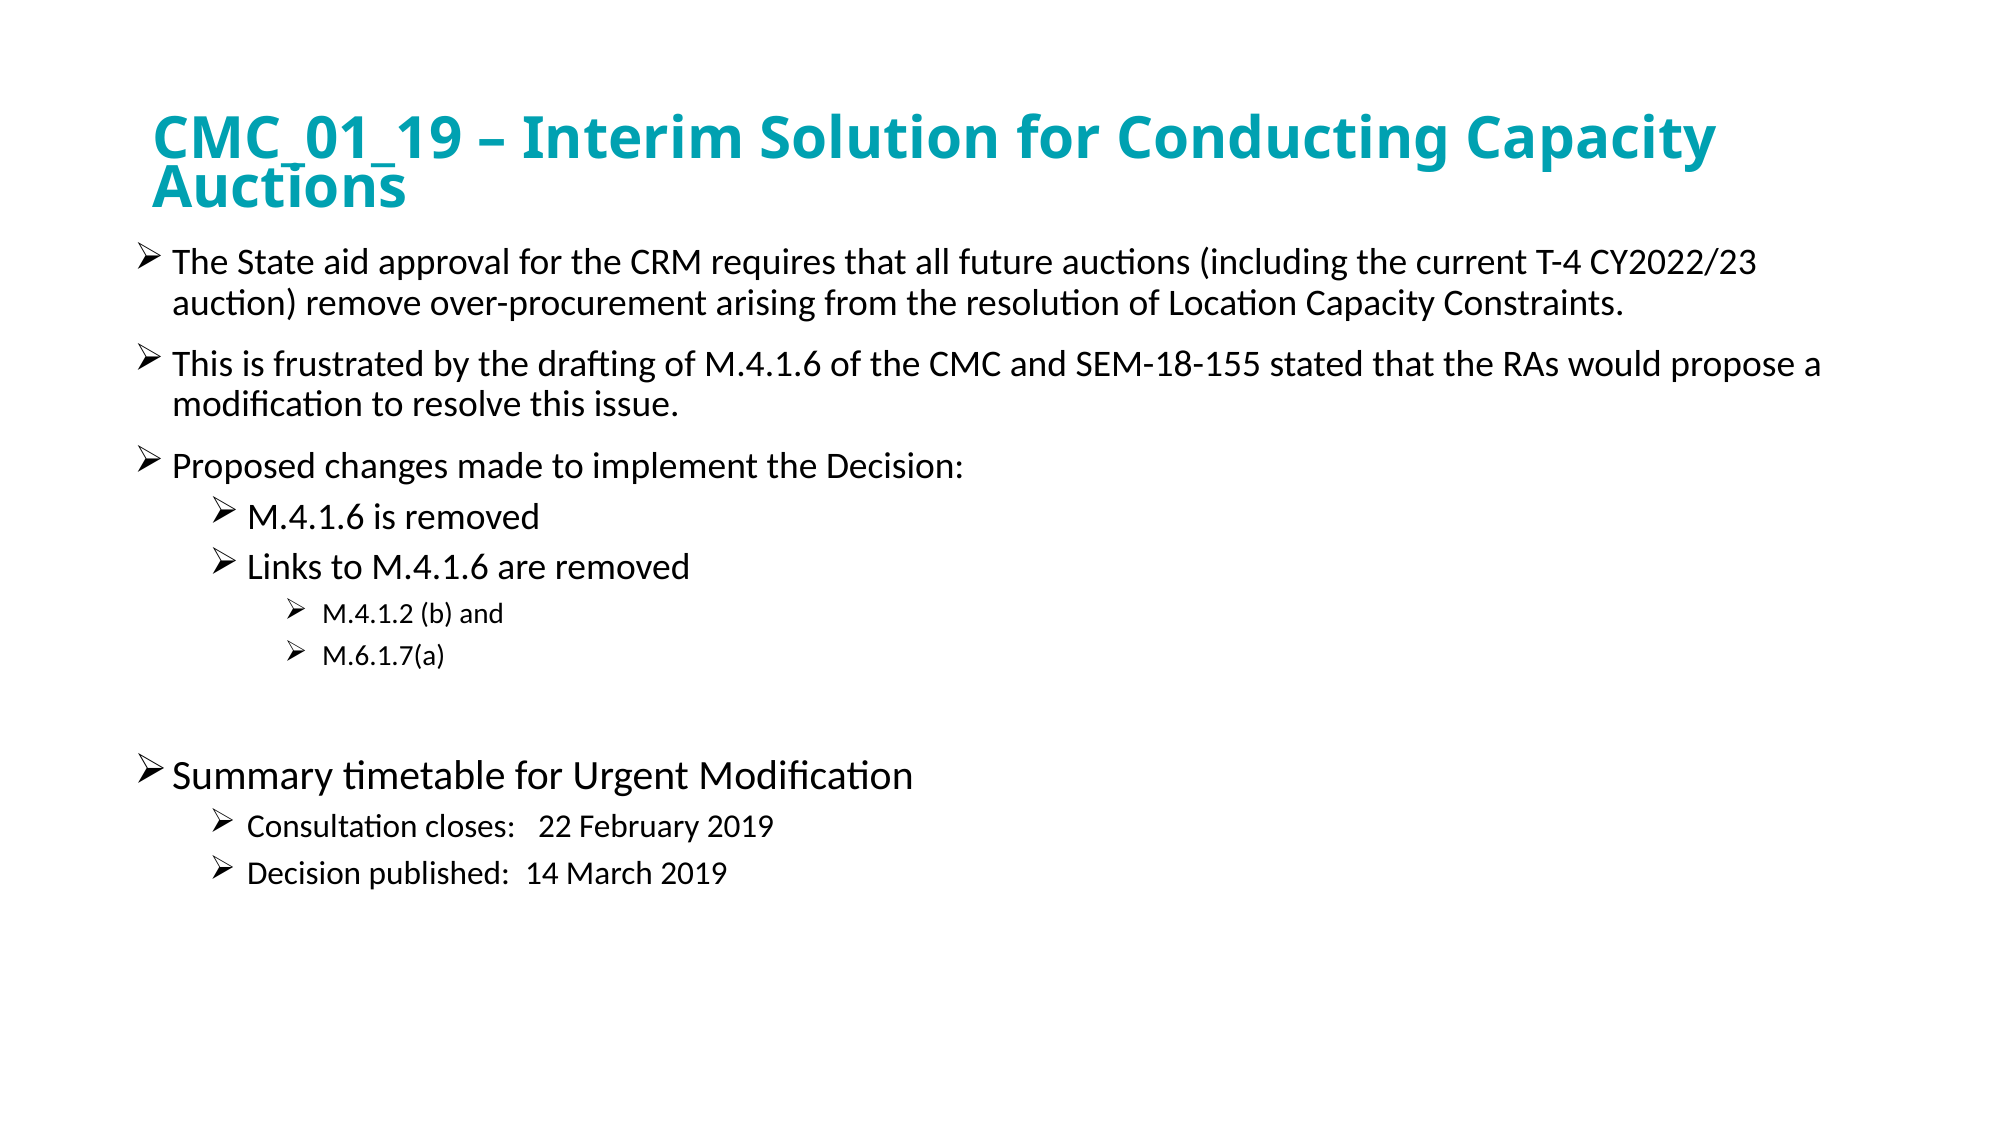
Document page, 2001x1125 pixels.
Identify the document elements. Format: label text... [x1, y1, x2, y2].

title CMC_01_19 – Interim Solution for Conducting Capacity Auctions [137, 59, 1863, 234]
list The State aid approval for the CRM requires that all future auctions (including the current T-4 CY2022/23 auction) remove over-procurement arising from the resolution of Location Capacity Constraints. This is frustrated by the drafting of M.4.1.6 of the CMC and SEM-18-155 stated that the RAs would propose a modification to resolve this issue. Proposed changes made to implement the Decision: M.4.1.6 is removed Links to M.4.1.6 are removed M.4.1.2 (b) and M.6.1.7(a) Summary timetable for Urgent Modification Consultation closes: 22 February 2019 Decision published: 14 March 2019 [119, 234, 1892, 1091]
